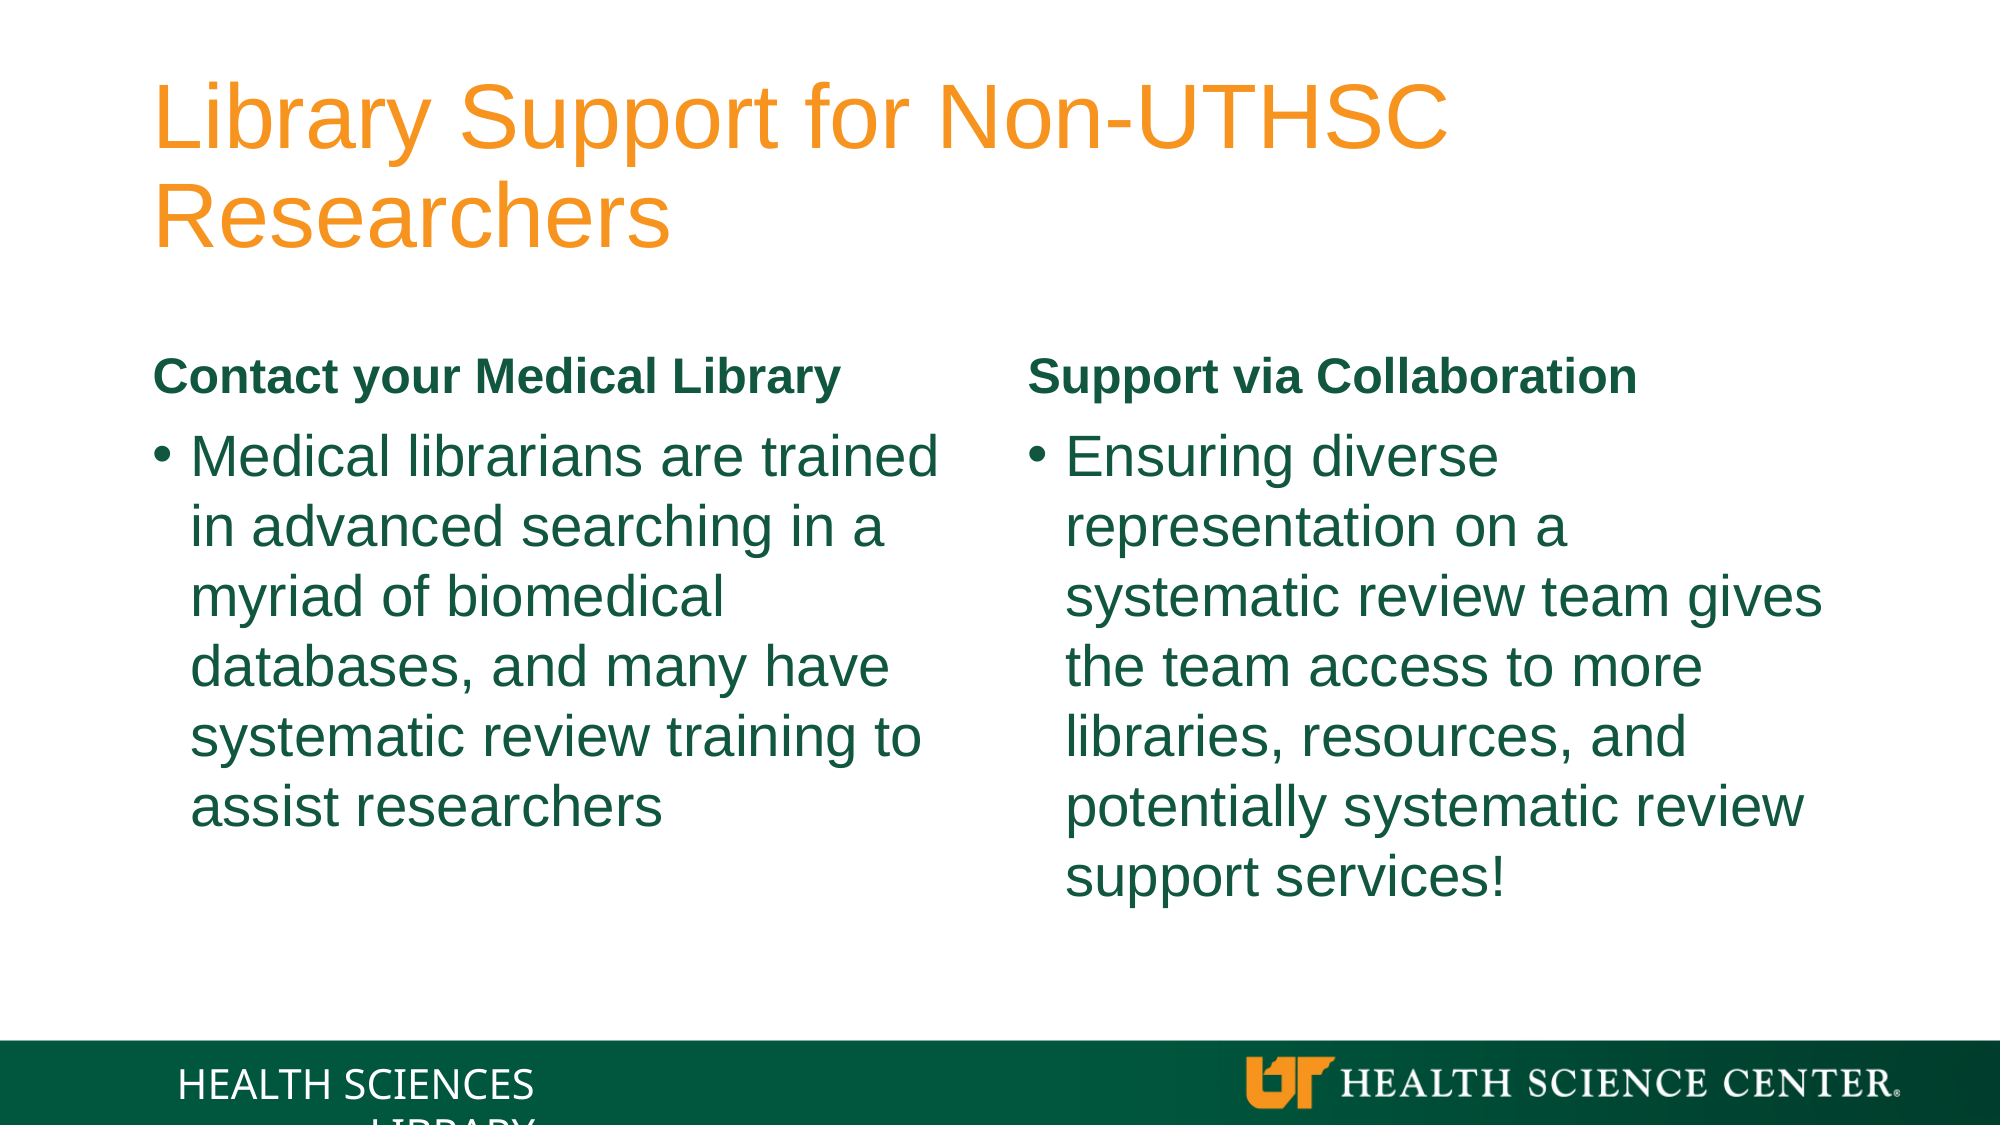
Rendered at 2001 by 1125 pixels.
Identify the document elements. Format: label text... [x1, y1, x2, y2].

picture [0, 0, 2000, 1125]
list Contact your Medical Library [137, 275, 984, 410]
list Medical librarians are trained in advanced searching in a myriad of biomedical databases, and many have systematic review training to assist researchers [137, 410, 984, 1016]
list Support via Collaboration [1012, 275, 1863, 410]
title Library Support for Non-UTHSC Researchers [137, 59, 1863, 278]
list Ensuring diverse representation on a systematic review team gives the team access to more libraries, resources, and potentially systematic review support services! [1012, 410, 1863, 1016]
